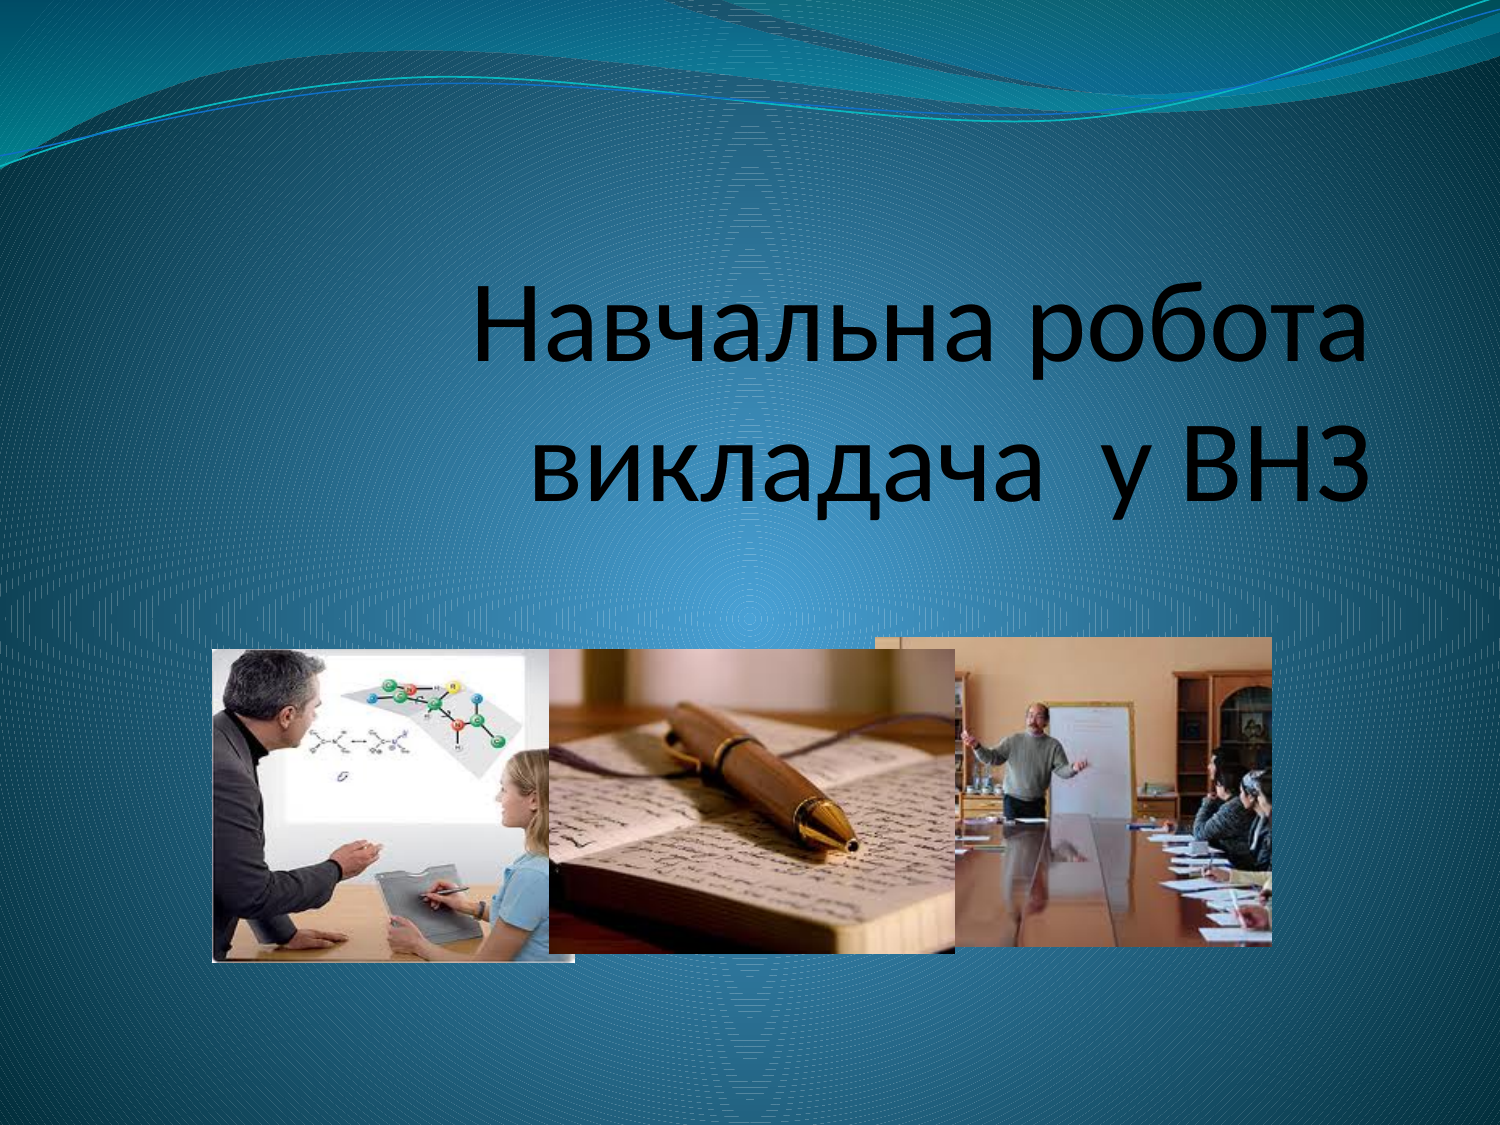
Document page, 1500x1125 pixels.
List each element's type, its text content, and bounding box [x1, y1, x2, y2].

picture [212, 637, 1272, 963]
title Навчальна робота викладача у ВНЗ [87, 224, 1376, 525]
